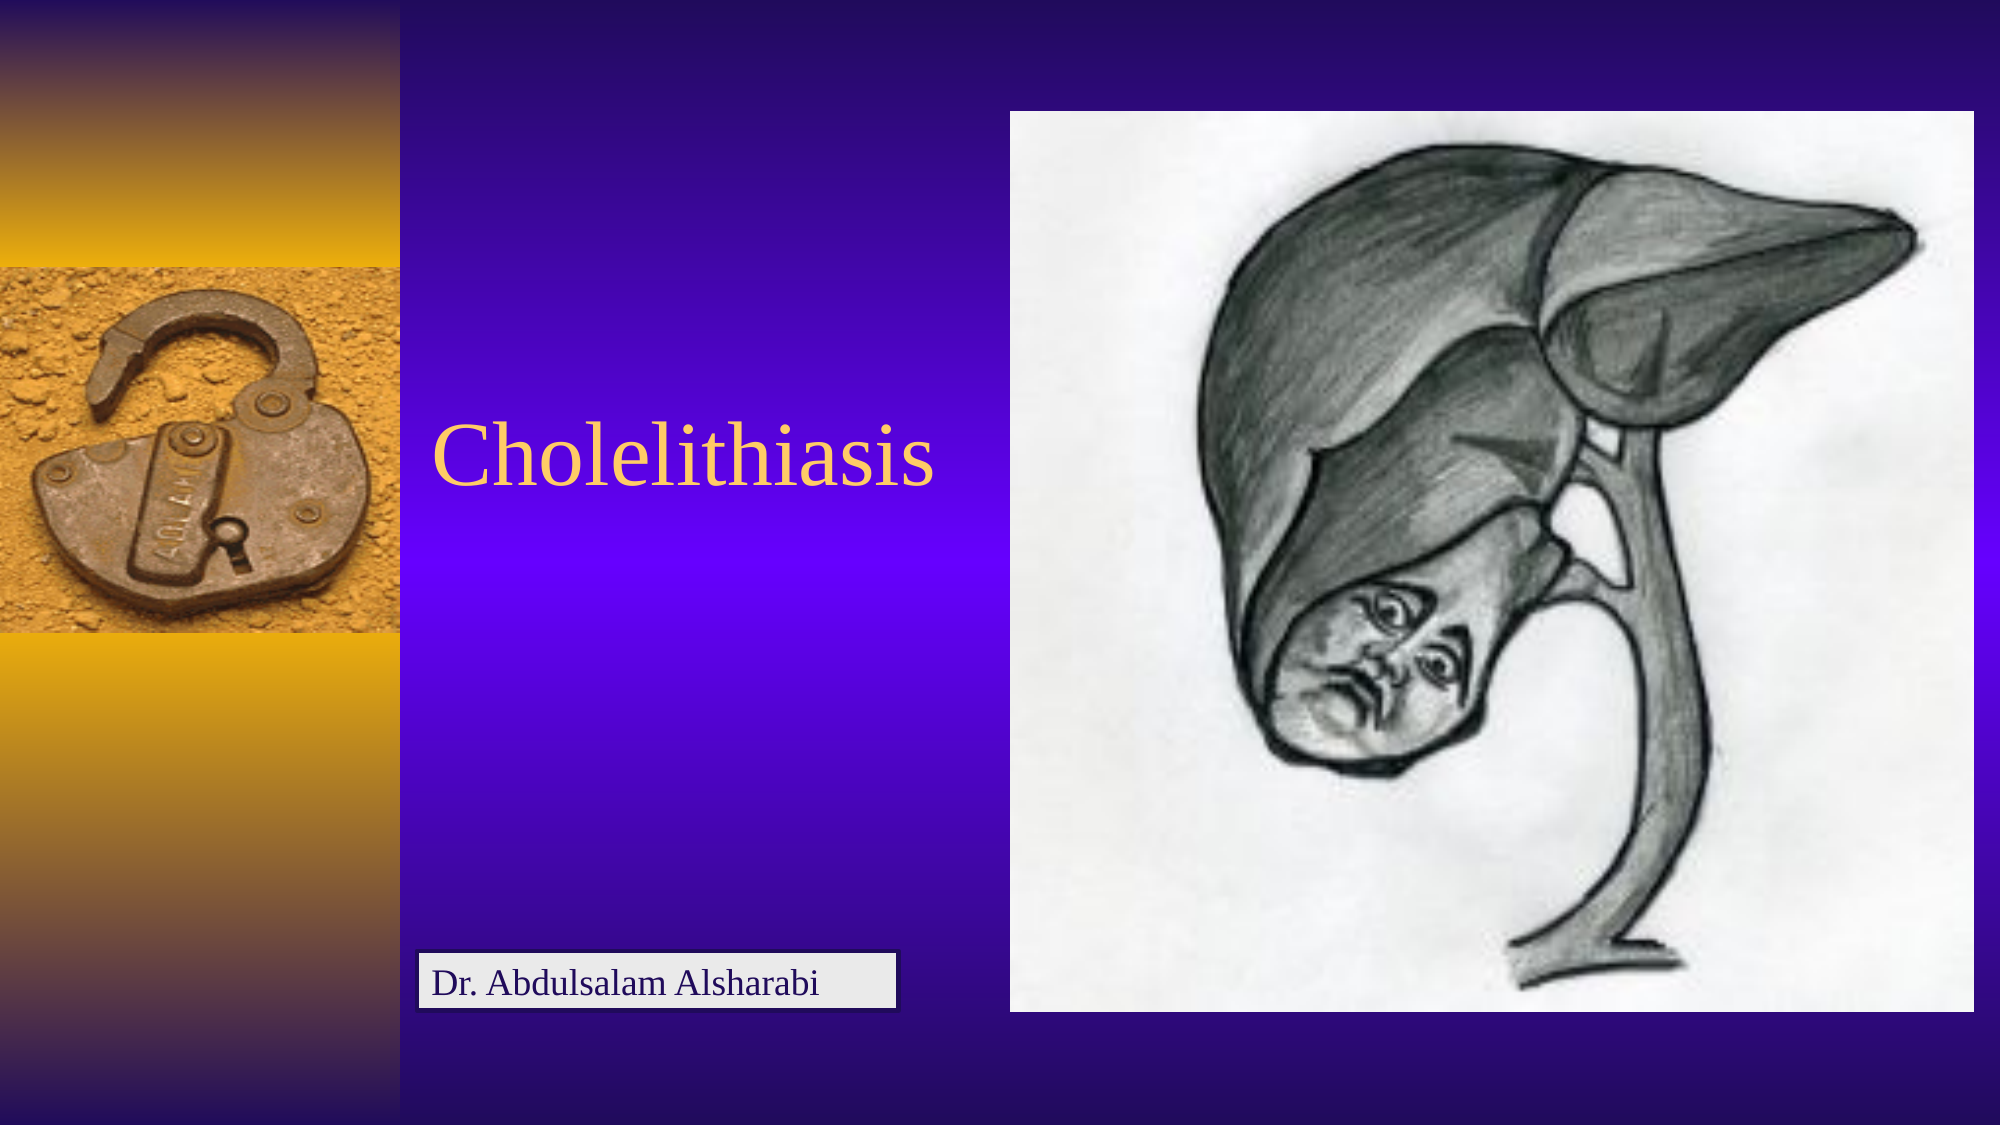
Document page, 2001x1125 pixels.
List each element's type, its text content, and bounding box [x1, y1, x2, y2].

text_box Dr. Abdulsalam Alsharabi [415, 949, 901, 1013]
title Cholelithiasis [416, 275, 1004, 623]
picture [0, 267, 400, 633]
picture [1009, 111, 1974, 1012]
